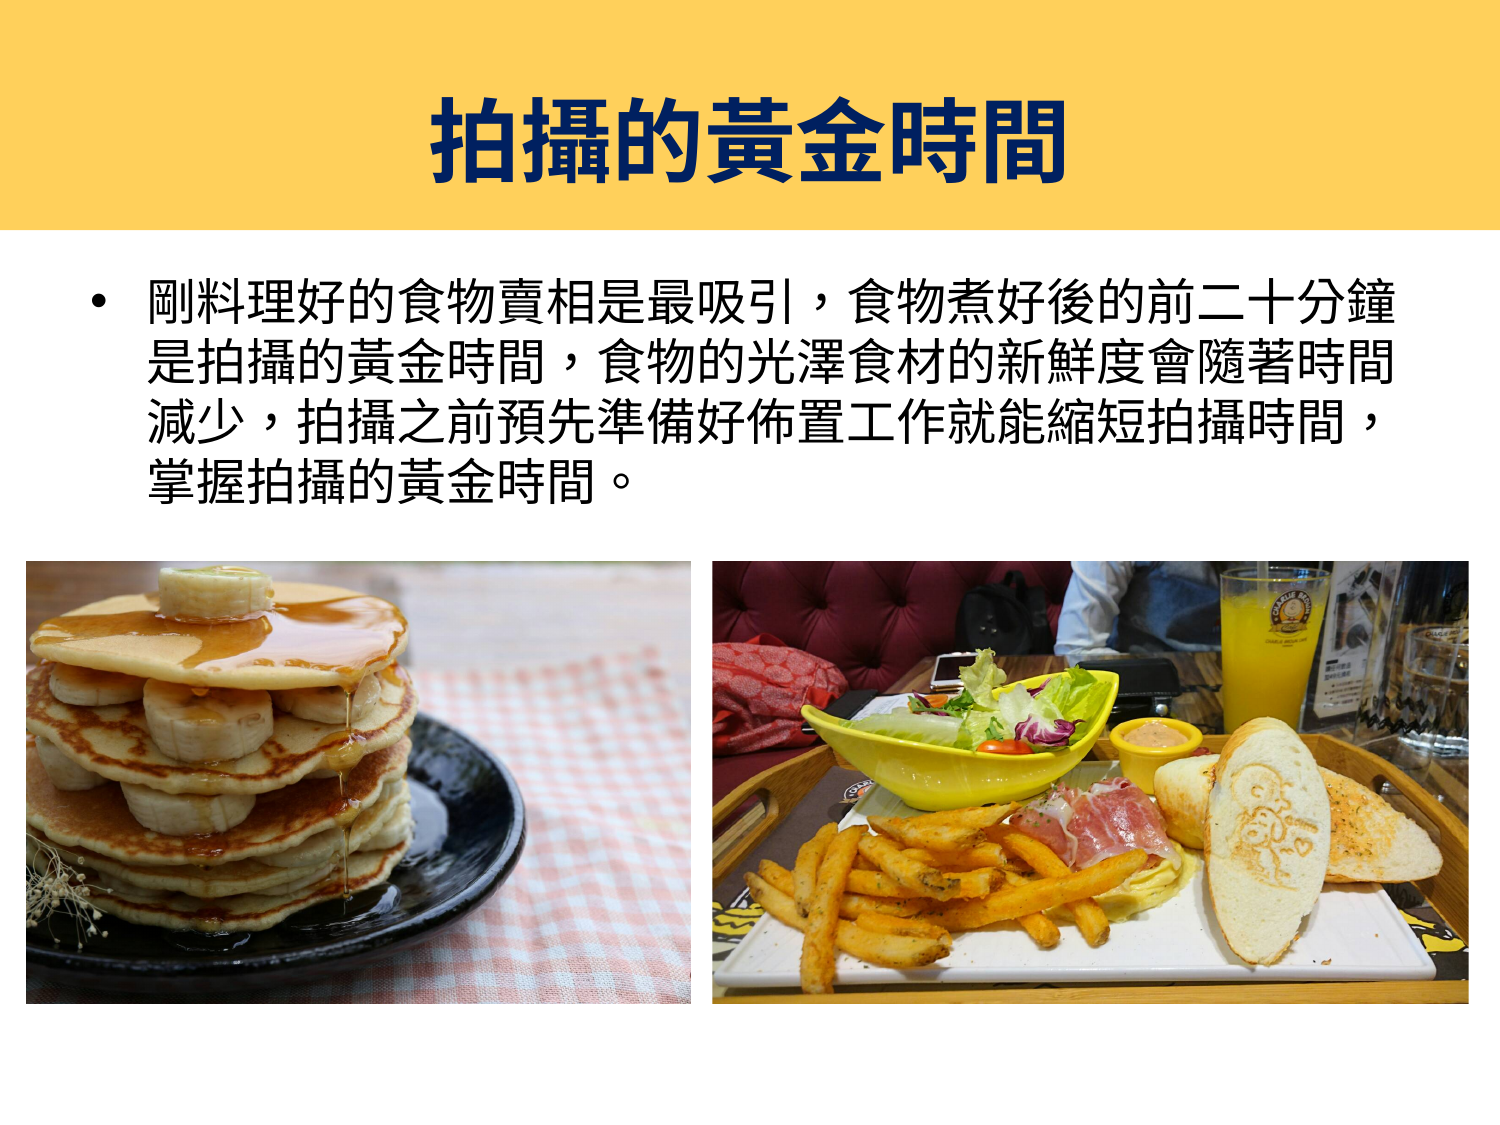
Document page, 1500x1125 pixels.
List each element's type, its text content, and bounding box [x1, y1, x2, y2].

list 剛料理好的食物賣相是最吸引，食物煮好後的前二十分鐘是拍攝的黃金時間，食物的光澤食材的新鮮度會隨著時間減少，拍攝之前預先準備好佈置工作就能縮短拍攝時間，掌握拍攝的黃金時間。 [75, 262, 1425, 1005]
picture [712, 560, 1469, 1005]
picture [26, 560, 692, 1005]
title 拍攝的黃金時間 [75, 45, 1425, 233]
text_box [0, 0, 1500, 232]
